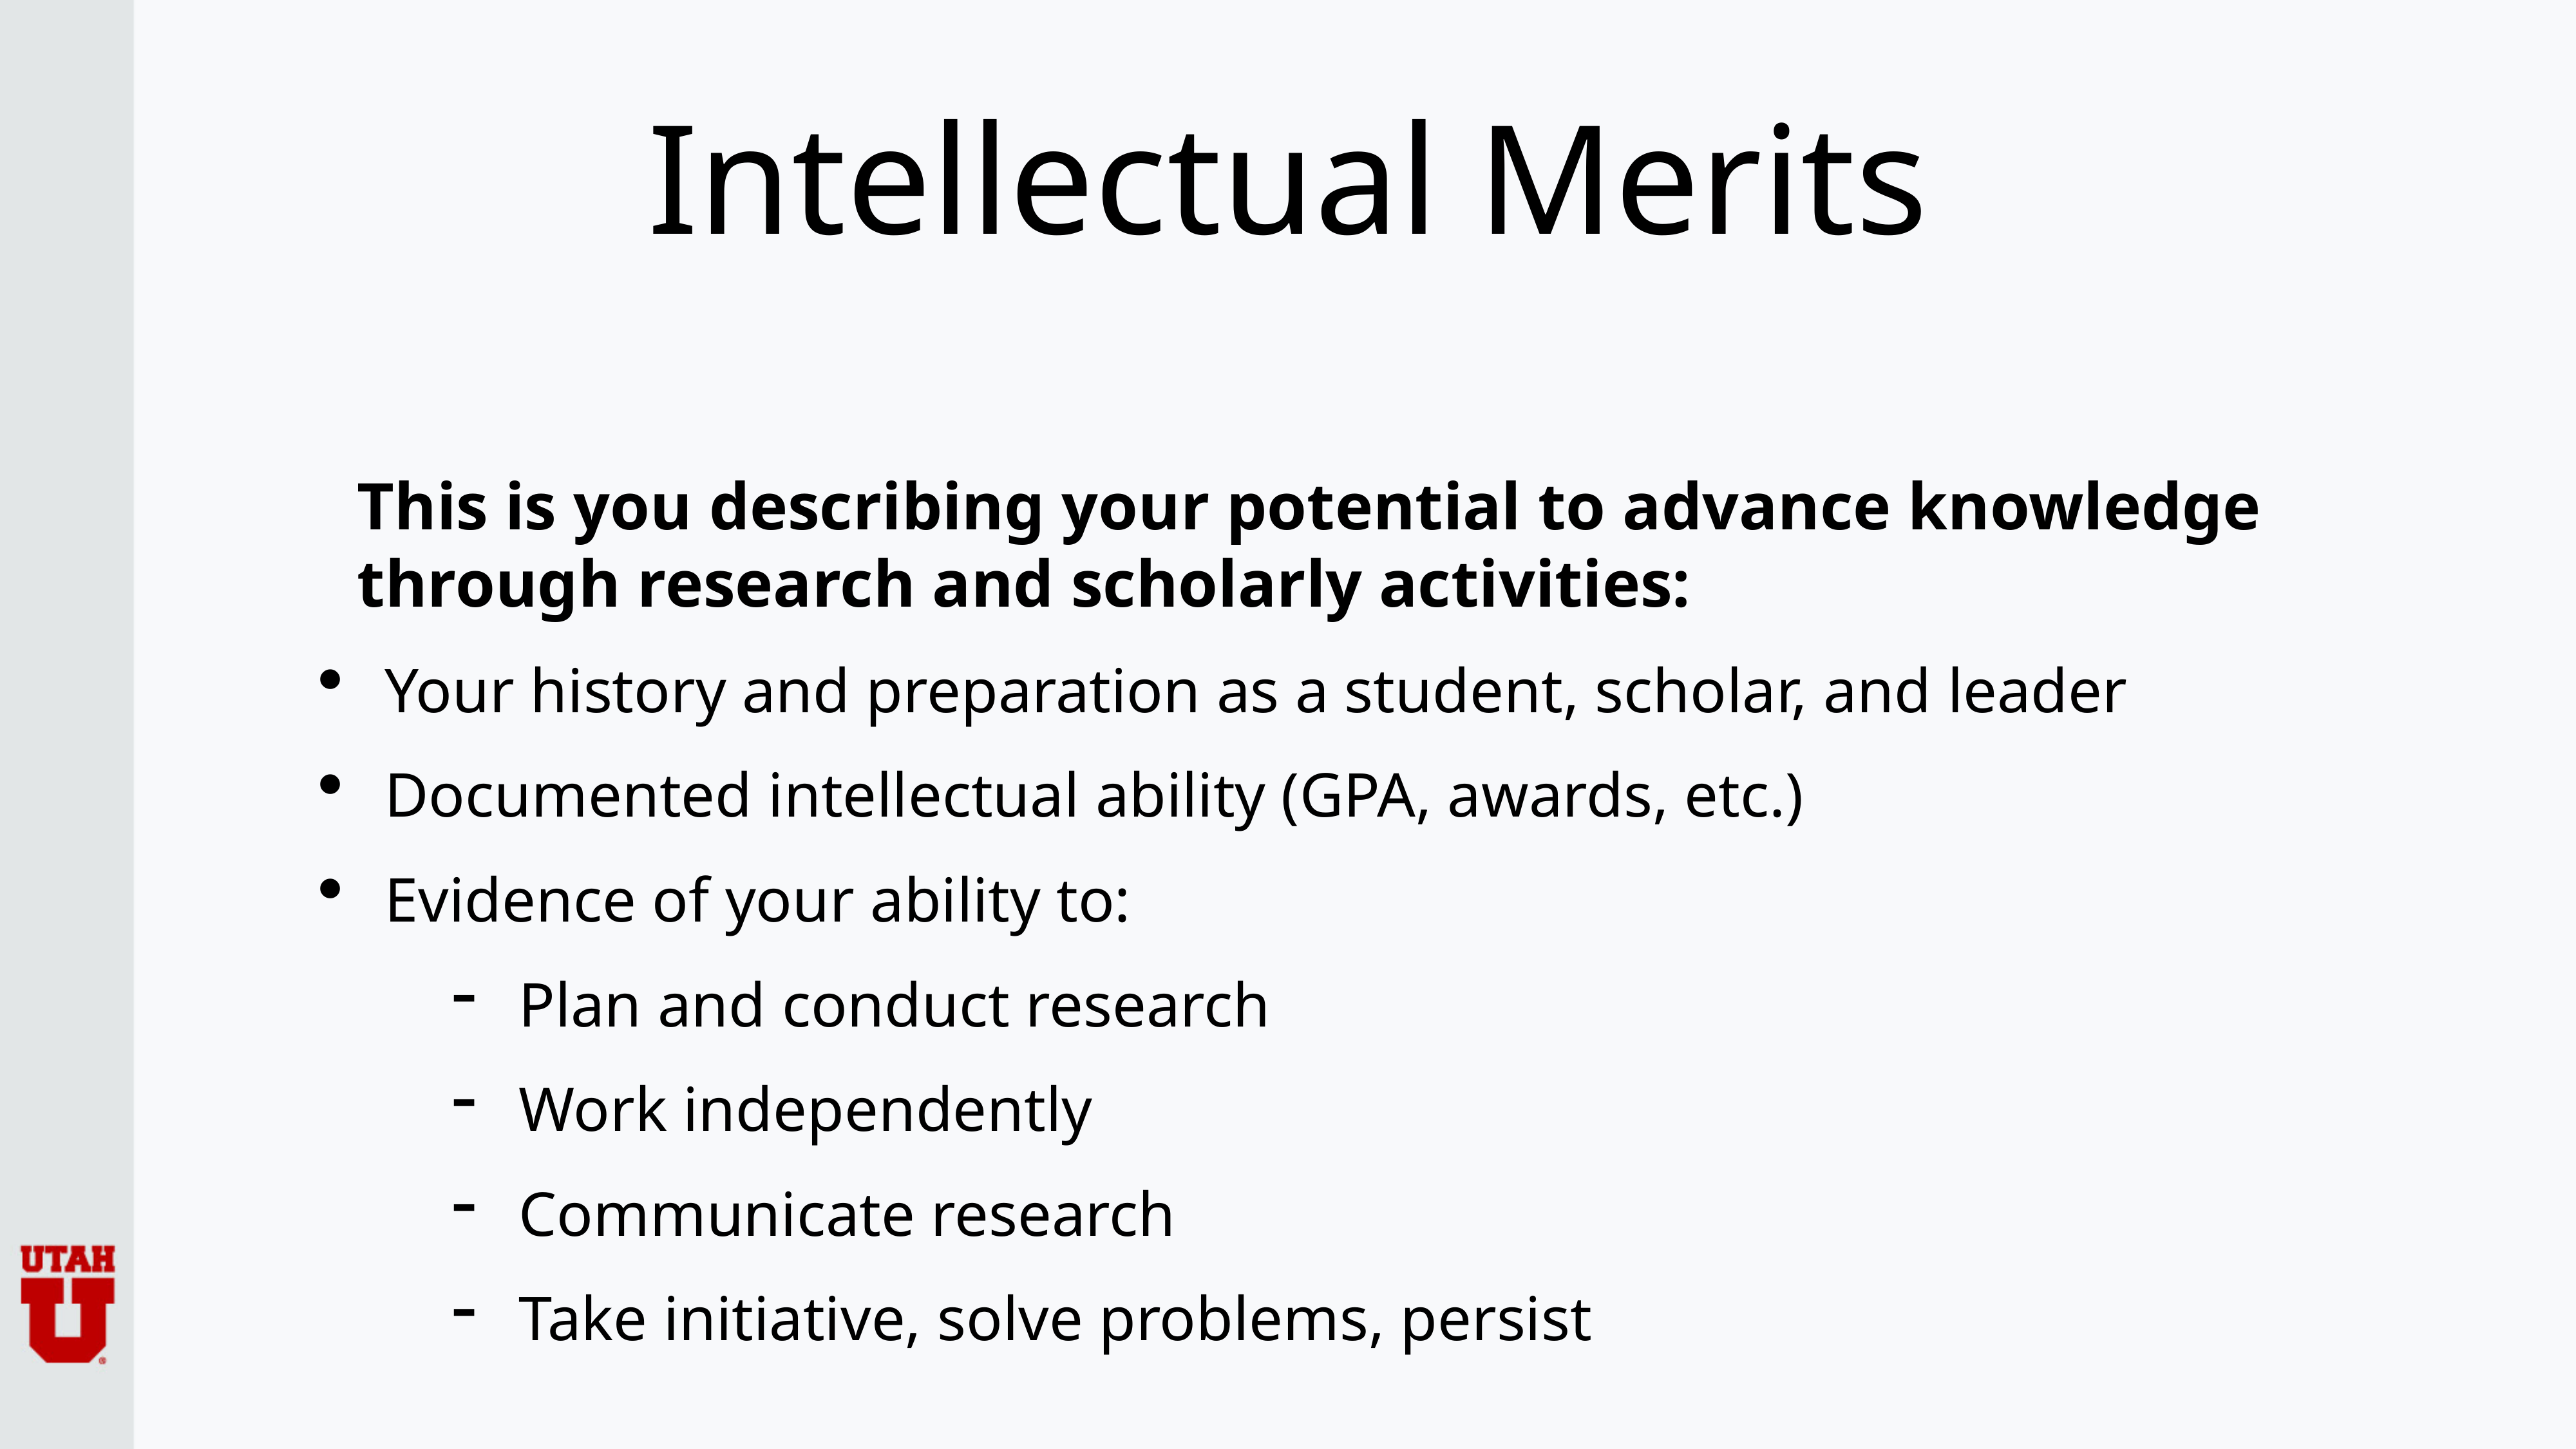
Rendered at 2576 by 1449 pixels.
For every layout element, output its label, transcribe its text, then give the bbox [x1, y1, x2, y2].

title Intellectual Merits [178, 52, 2398, 295]
picture [0, 0, 2576, 1449]
list This is you describing your potential to advance knowledge through research and scholarly activities: Your history and preparation as a student, scholar, and leader Documented intellectual ability (GPA, awards, etc.) Evidence of your ability to: Plan and conduct research Work independently Communicate research Take initiative, solve problems, persist [312, 411, 2398, 1408]
